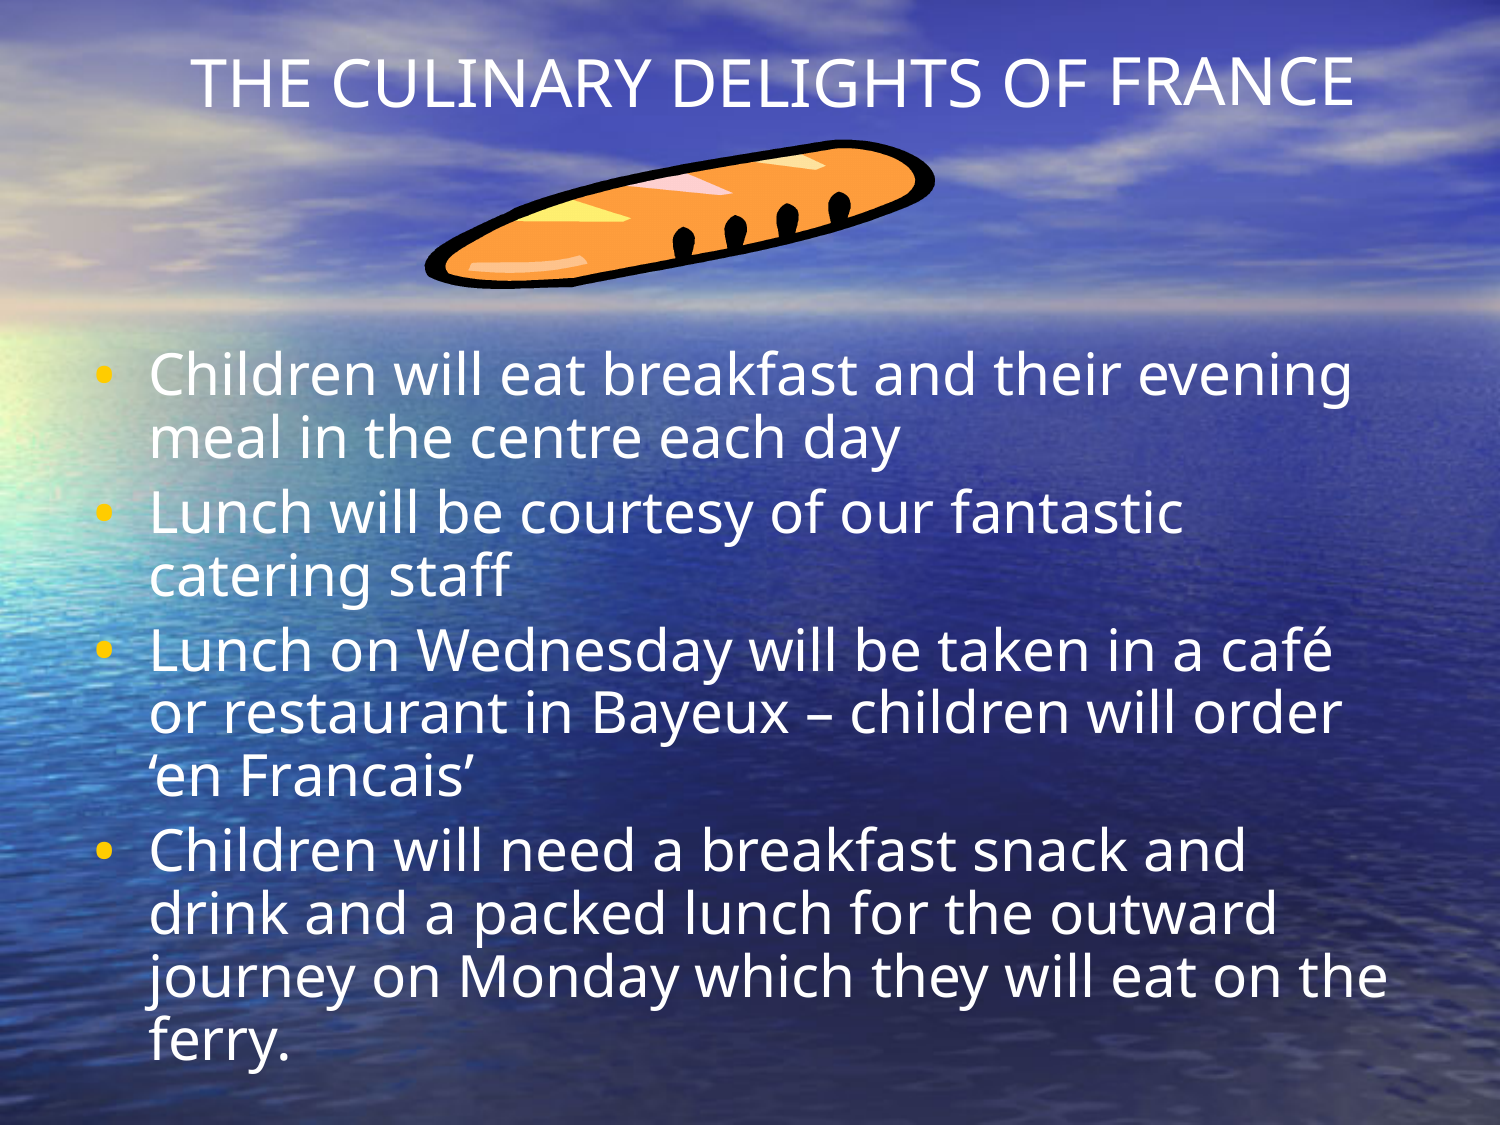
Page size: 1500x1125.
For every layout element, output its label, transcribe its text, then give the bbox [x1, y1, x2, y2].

text_box FRANCE [1092, 30, 1500, 126]
picture [0, 0, 1500, 1125]
title THE CULINARY DELIGHTS OF [175, 0, 1500, 162]
list Children will eat breakfast and their evening meal in the centre each day Lunch will be courtesy of our fantastic catering staff Lunch on Wednesday will be taken in a café or restaurant in Bayeux – children will order ‘en Francais’ Children will need a breakfast snack and drink and a packed lunch for the outward journey on Monday which they will eat on the ferry. [76, 338, 1412, 1024]
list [418, 136, 940, 291]
